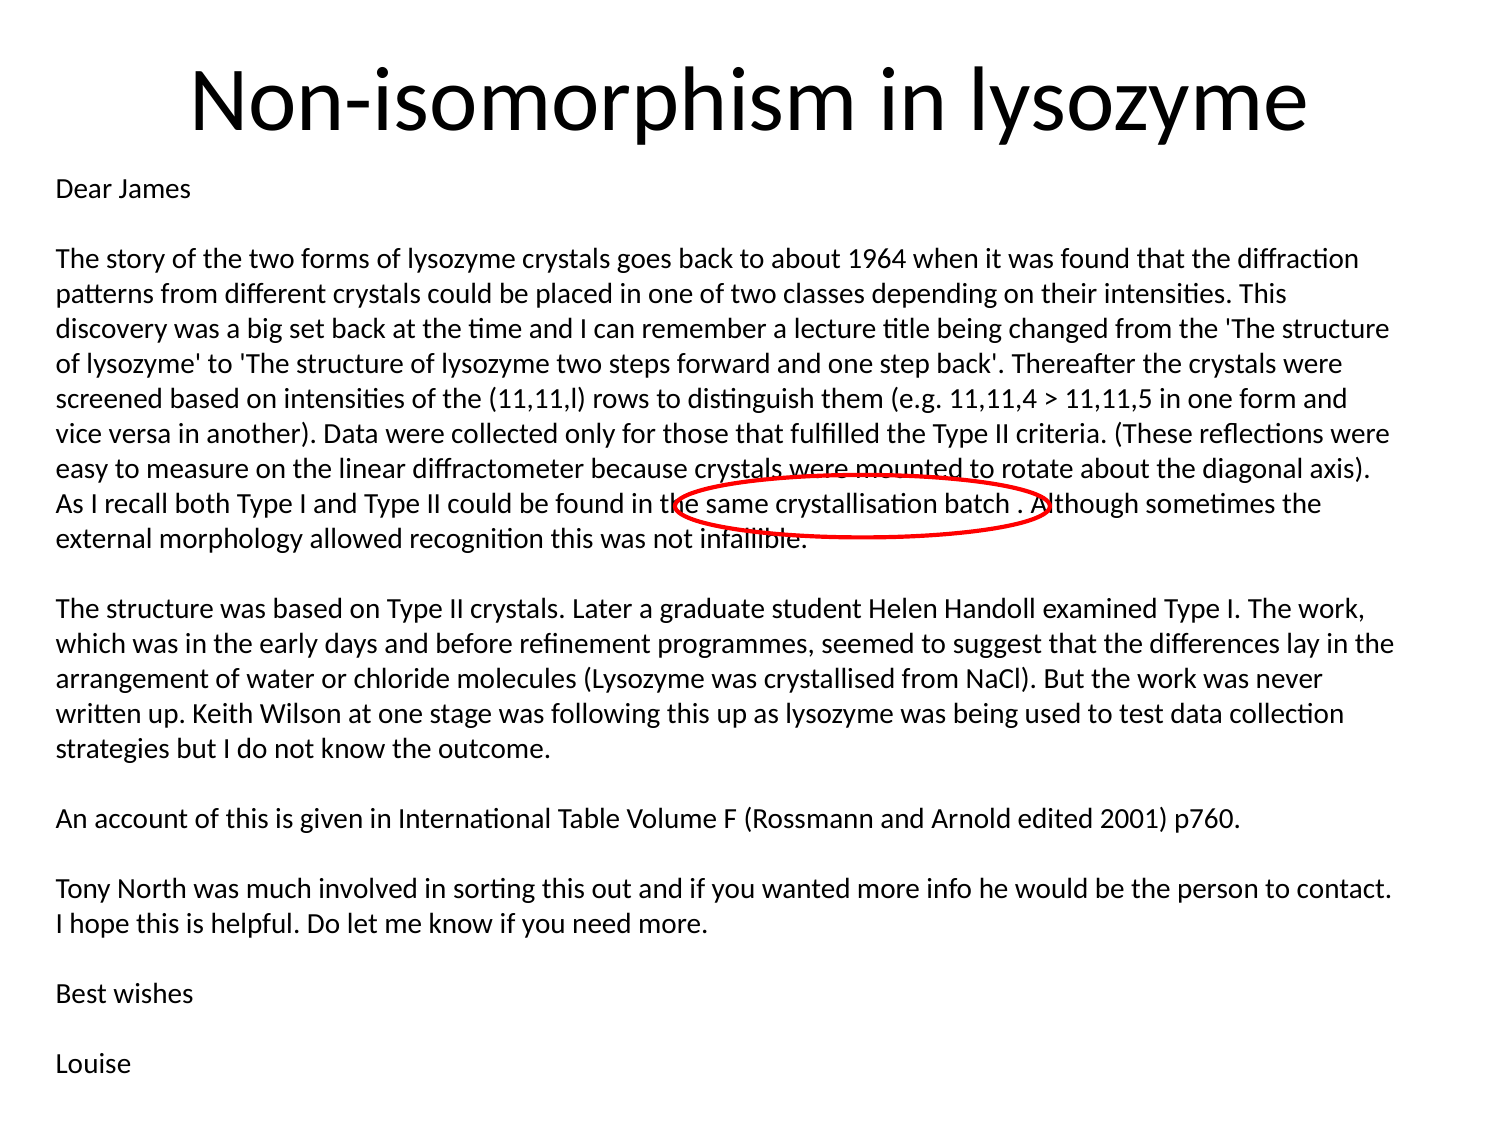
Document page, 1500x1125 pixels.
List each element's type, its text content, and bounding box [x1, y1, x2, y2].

text_box [672, 472, 1052, 540]
text_box Non-isomorphism in lysozyme [74, 0, 1425, 188]
text_box Dear James The story of the two forms of lysozyme crystals goes back to about 1964 when it was found that the diffraction patterns from different crystals could be placed in one of two classes depending on their intensities. This discovery was a big set back at the time and I can remember a lecture title being changed from the 'The structure of lysozyme' to 'The structure of lysozyme two steps forward and one step back'. Thereafter the crystals were screened based on intensities of the (11,11,l) rows to distinguish them (e.g. 11,11,4 > 11,11,5 in one form and vice versa in another). Data were collected only for those that fulfilled the Type II criteria. (These reflections were easy to measure on the linear diffractometer because crystals were mounted to rotate about the diagonal axis). As I recall both Type I and Type II could be found in the same crystallisation batch . Although sometimes the external morphology allowed recognition this was not infallible. The structure was based on Type II crystals. Later a graduate student Helen Handoll examined Type I. The work, which was in the early days and before refinement programmes, seemed to suggest that the differences lay in the arrangement of water or chloride molecules (Lysozyme was crystallised from NaCl). But the work was never written up. Keith Wilson at one stage was following this up as lysozyme was being used to test data collection strategies but I do not know the outcome. An account of this is given in International Table Volume F (Rossmann and Arnold edited 2001) p760. Tony North was much involved in sorting this out and if you wanted more info he would be the person to contact. I hope this is helpful. Do let me know if you need more. Best wishes Louise [40, 162, 1416, 1087]
